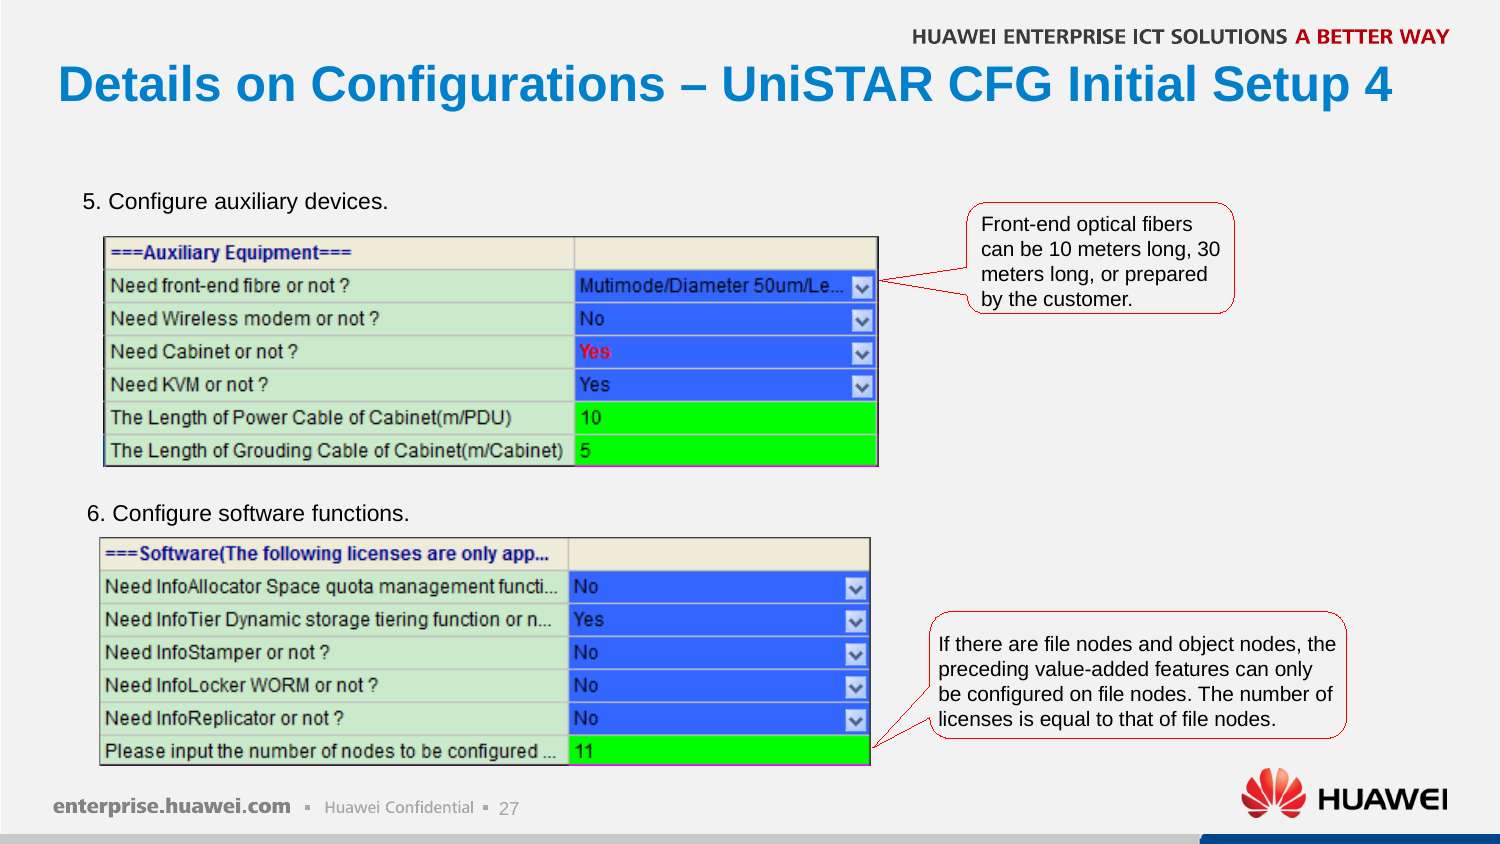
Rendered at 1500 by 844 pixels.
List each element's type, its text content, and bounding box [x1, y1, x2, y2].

text_box 5. Configure auxiliary devices. [67, 165, 850, 222]
picture [1241, 768, 1447, 819]
picture [103, 236, 880, 467]
text_box 6. Configure software functions. [71, 477, 855, 534]
title Details on Configurations – UniSTAR CFG Initial Setup 4 [43, 43, 1456, 136]
text_box Front-end optical fibers can be 10 meters long, 30 meters long, or prepared by the customer. [966, 203, 1247, 294]
text_box If there are file nodes and object nodes, the preceding value-added features can only be configured on file nodes. The number of licenses is equal to that of file nodes. [923, 623, 1355, 706]
text_box [877, 693, 1347, 746]
picture [0, 834, 1500, 844]
text_box [932, 611, 1345, 623]
picture [98, 537, 872, 766]
text_box [885, 267, 1235, 314]
